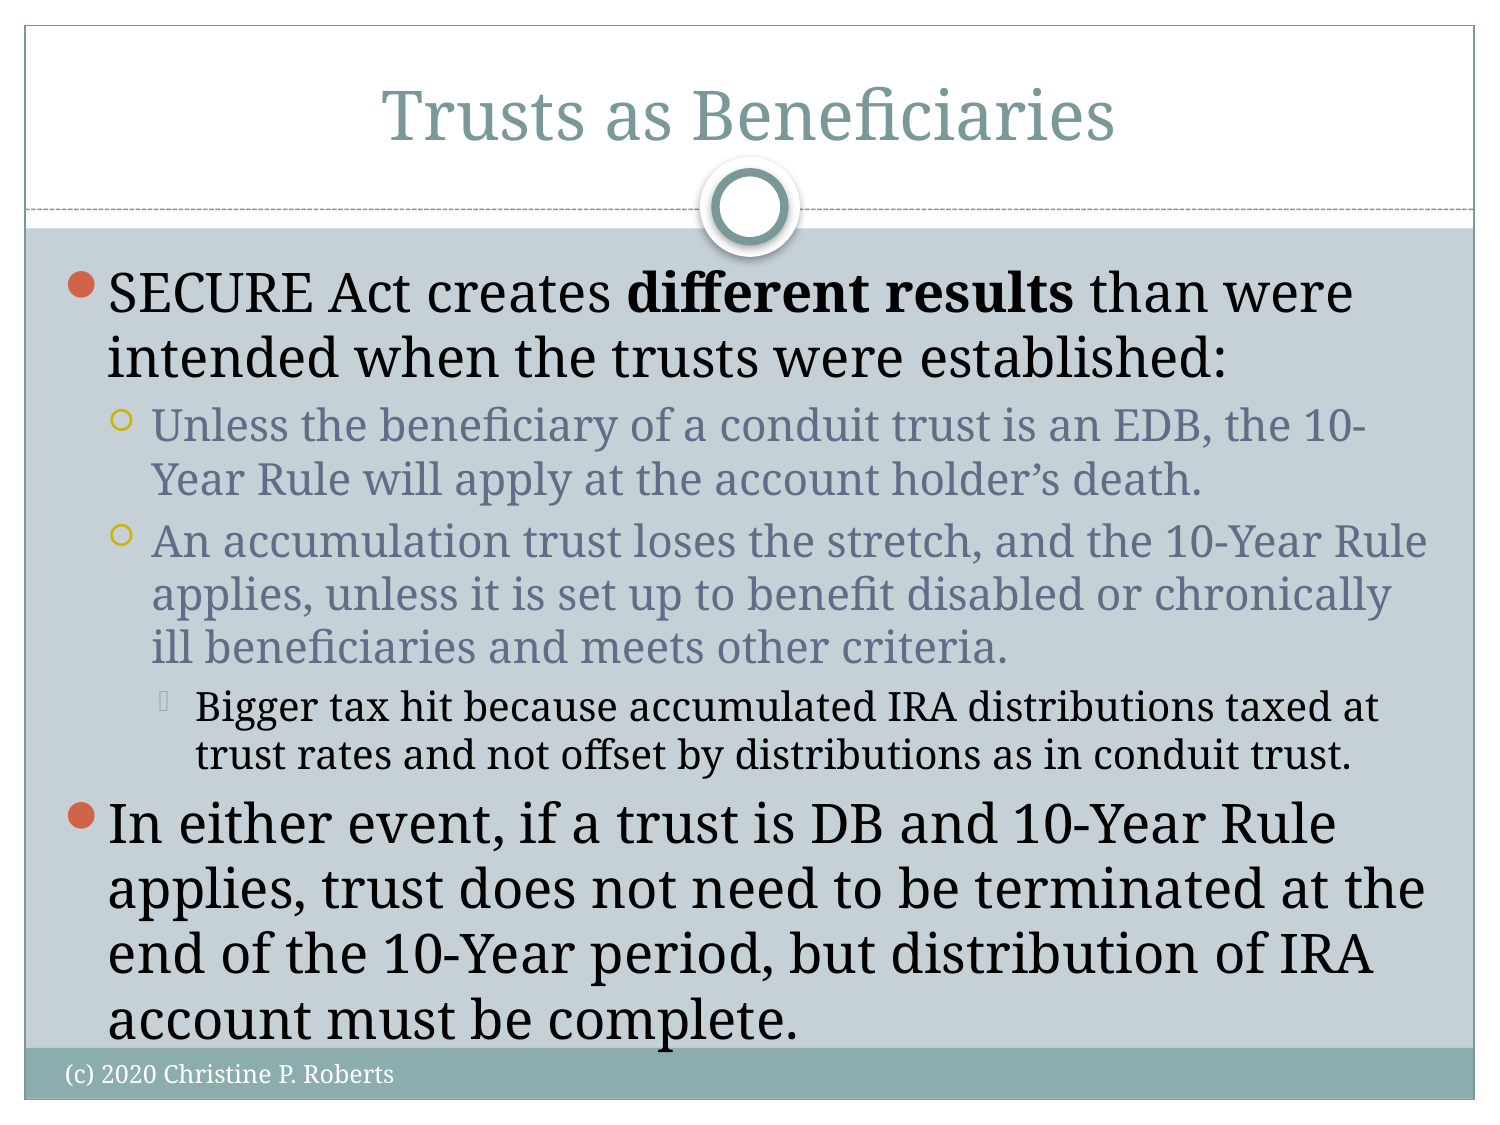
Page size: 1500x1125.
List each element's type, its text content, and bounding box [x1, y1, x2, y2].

list SECURE Act creates different results than were intended when the trusts were established: Unless the beneficiary of a conduit trust is an EDB, the 10-Year Rule will apply at the account holder’s death. An accumulation trust loses the stretch, and the 10-Year Rule applies, unless it is set up to benefit disabled or chronically ill beneficiaries and meets other criteria. Bigger tax hit because accumulated IRA distributions taxed at trust rates and not offset by distributions as in conduit trust. In either event, if a trust is DB and 10-Year Rule applies, trust does not need to be terminated at the end of the 10-Year period, but distribution of IRA account must be complete. [49, 250, 1445, 1063]
title Trusts as Beneficiaries [49, 37, 1450, 162]
footer (c) 2020 Christine P. Roberts [50, 1063, 638, 1112]
